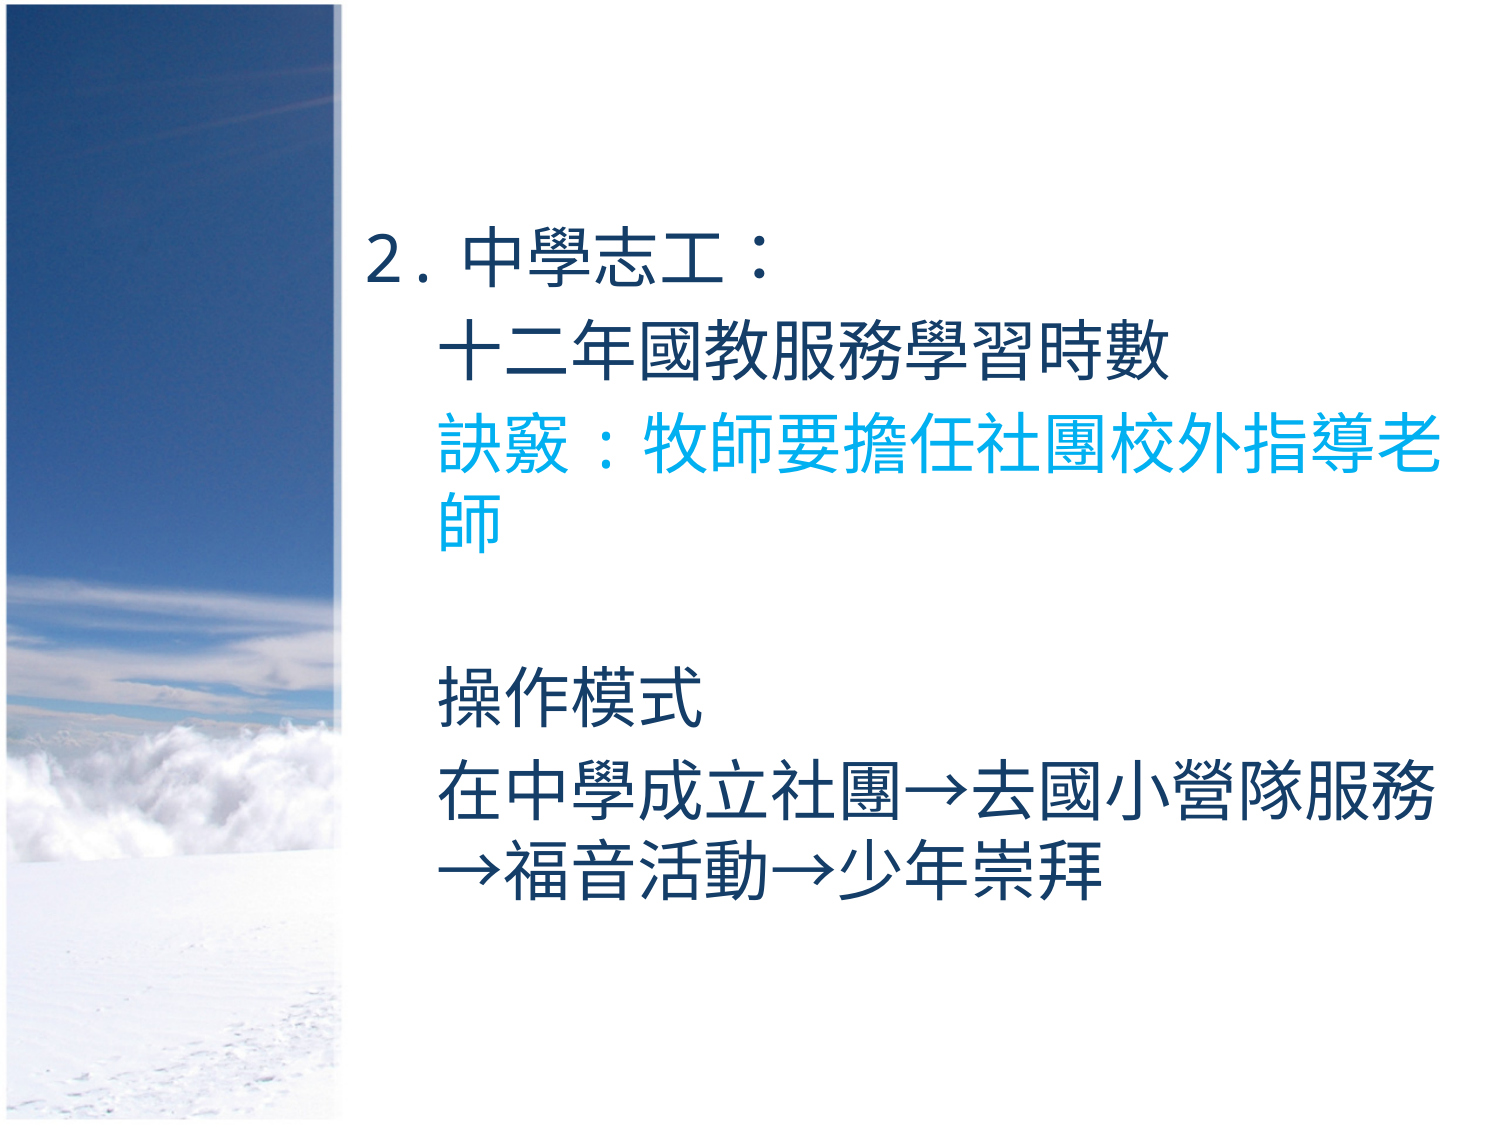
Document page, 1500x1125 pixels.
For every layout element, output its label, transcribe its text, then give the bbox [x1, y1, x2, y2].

list 2.中學志工： 十二年國教服務學習時數 訣竅:牧師要擔任社團校外指導老師 操作模式 在中學成立社團→去國小營隊服務→福音活動→少年崇拜 [348, 208, 1500, 1005]
picture [0, 0, 1500, 1125]
